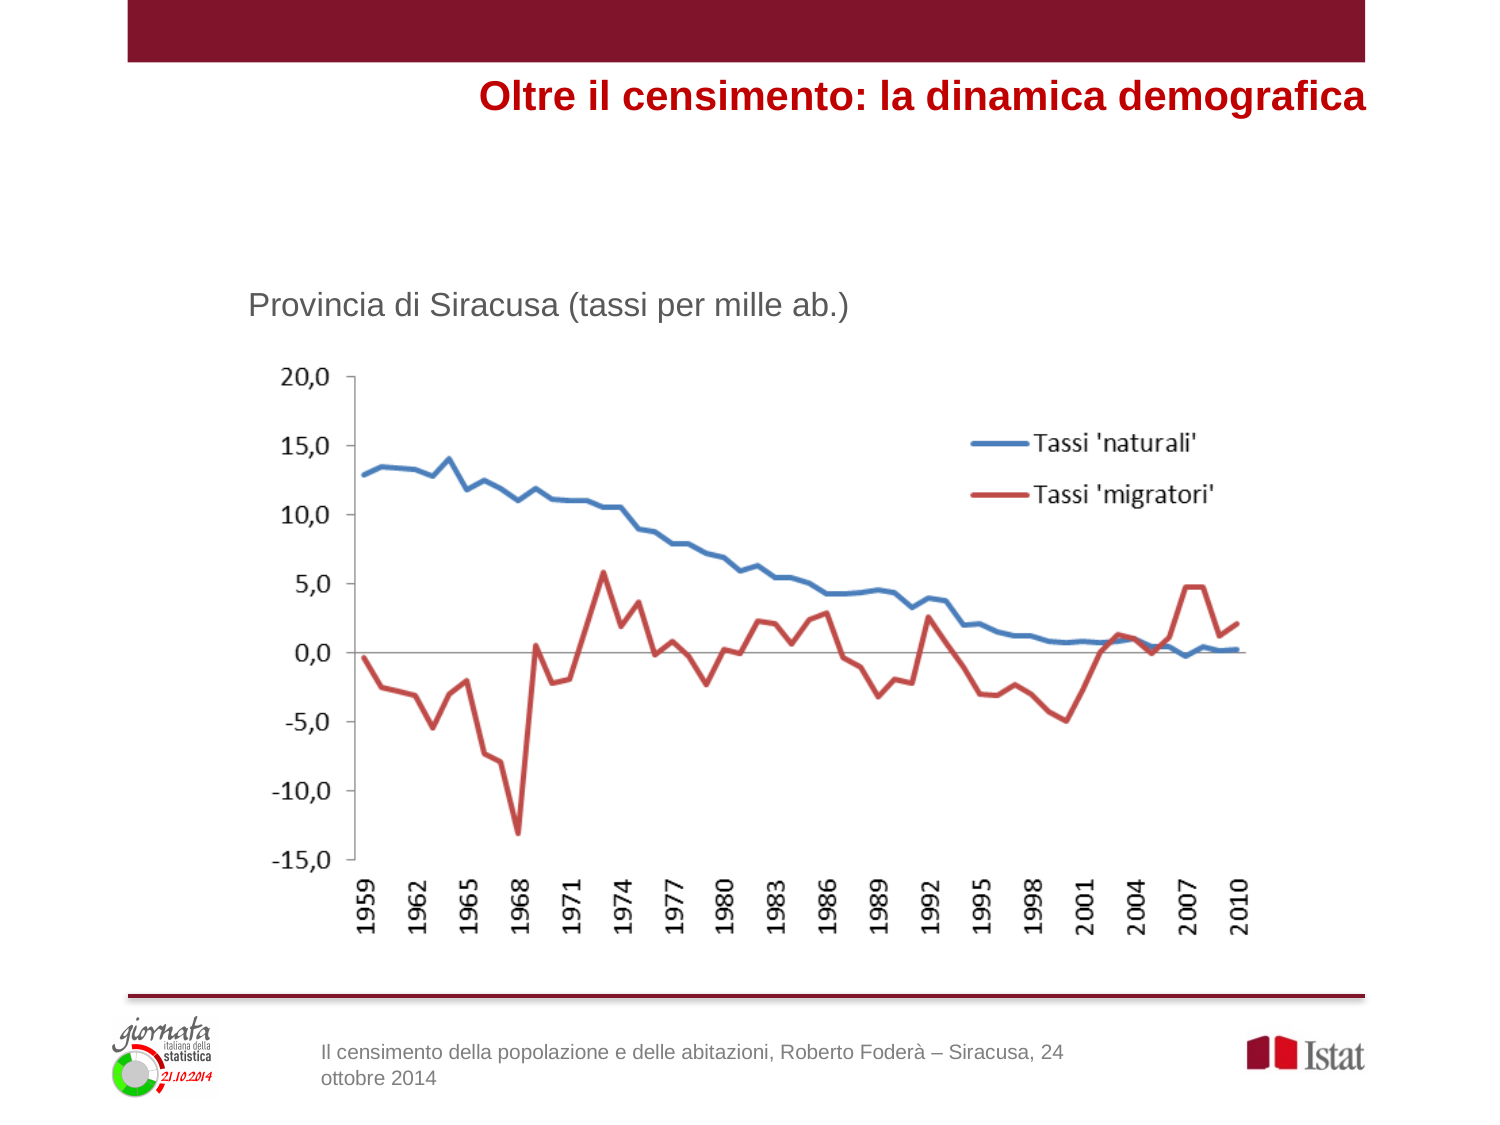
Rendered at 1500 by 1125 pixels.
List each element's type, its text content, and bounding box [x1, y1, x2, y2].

picture [1239, 1025, 1373, 1081]
text_box Provincia di Siracusa (tassi per mille ab.) [233, 275, 896, 331]
text_box Oltre il censimento: la dinamica demografica [315, 60, 1382, 126]
picture [261, 344, 1279, 954]
picture [111, 1016, 221, 1098]
